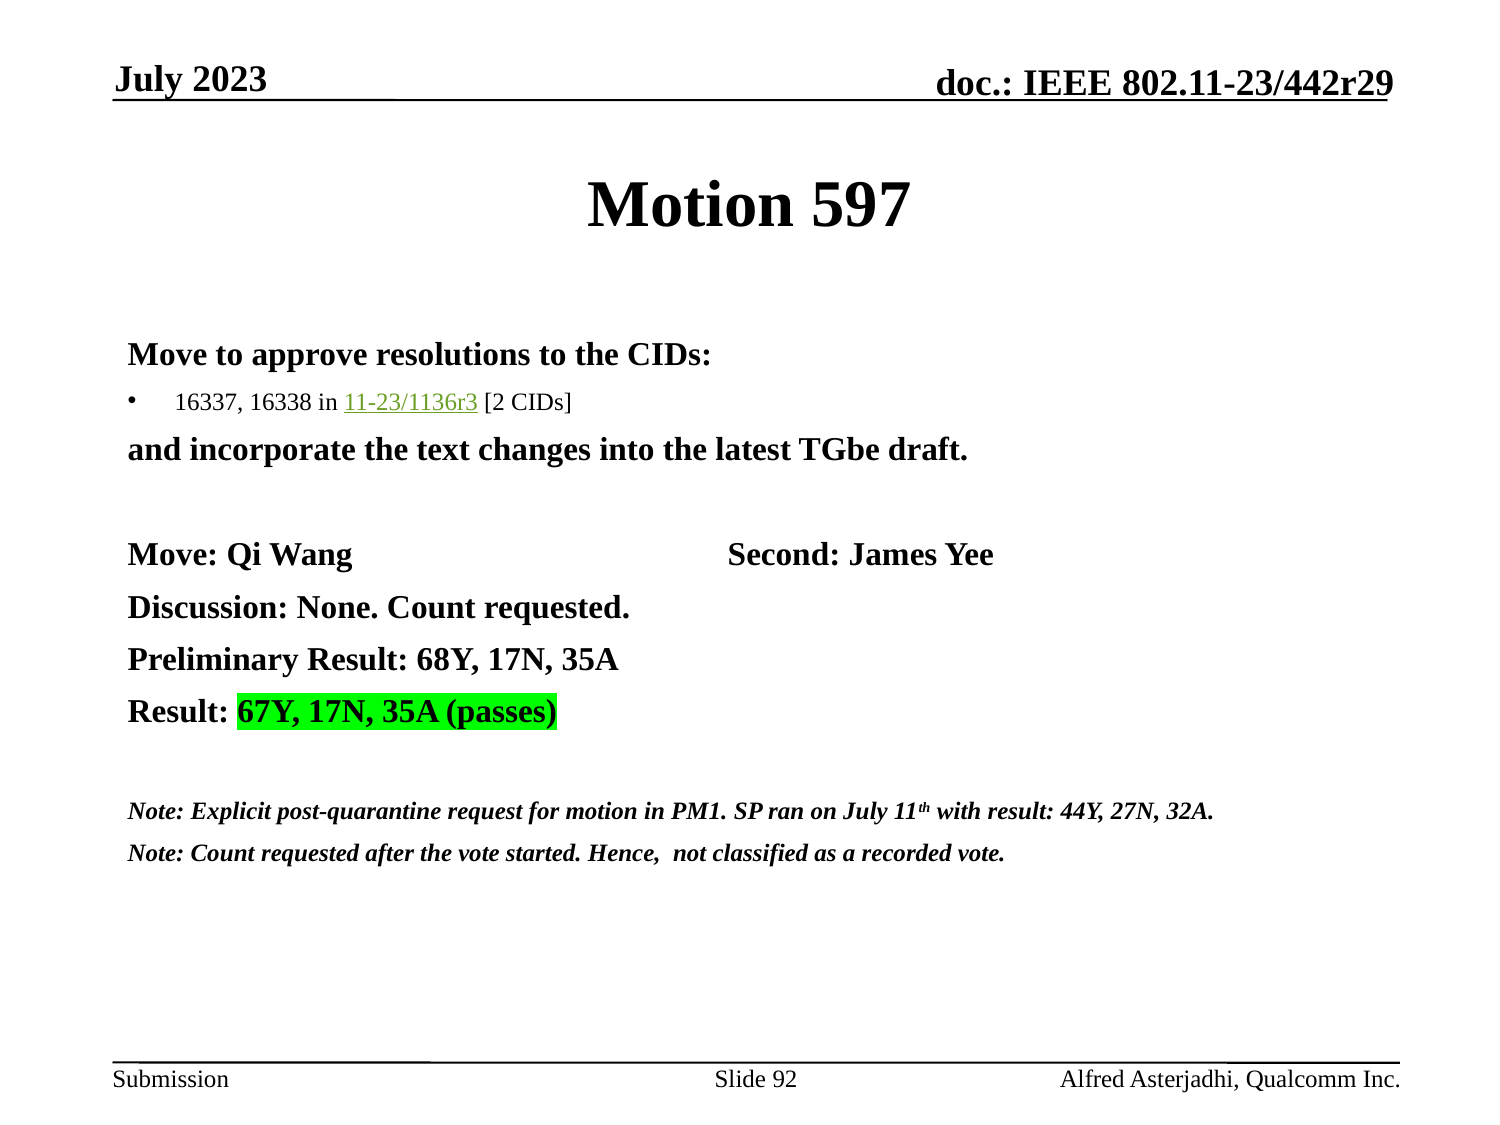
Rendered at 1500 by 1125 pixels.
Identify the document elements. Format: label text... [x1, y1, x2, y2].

footer Alfred Asterjadhi, Qualcomm Inc. [878, 1061, 1402, 1093]
list Move to approve resolutions to the CIDs: 16337, 16338 in 11-23/1136r3 [2 CIDs] and incorporate the text changes into the latest TGbe draft. Move: Qi Wang Second: James Yee Discussion: None. Count requested. Preliminary Result: 68Y, 17N, 35A Result: 67Y, 17N, 35A (passes) Note: Explicit post-quarantine request for motion in PM1. SP ran on July 11th with result: 44Y, 27N, 32A. Note: Count requested after the vote started. Hence, not classified as a recorded vote. [112, 324, 1388, 1063]
slide_number Slide 92 [712, 1061, 800, 1123]
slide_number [114, 54, 423, 100]
title Motion 597 [112, 112, 1388, 288]
